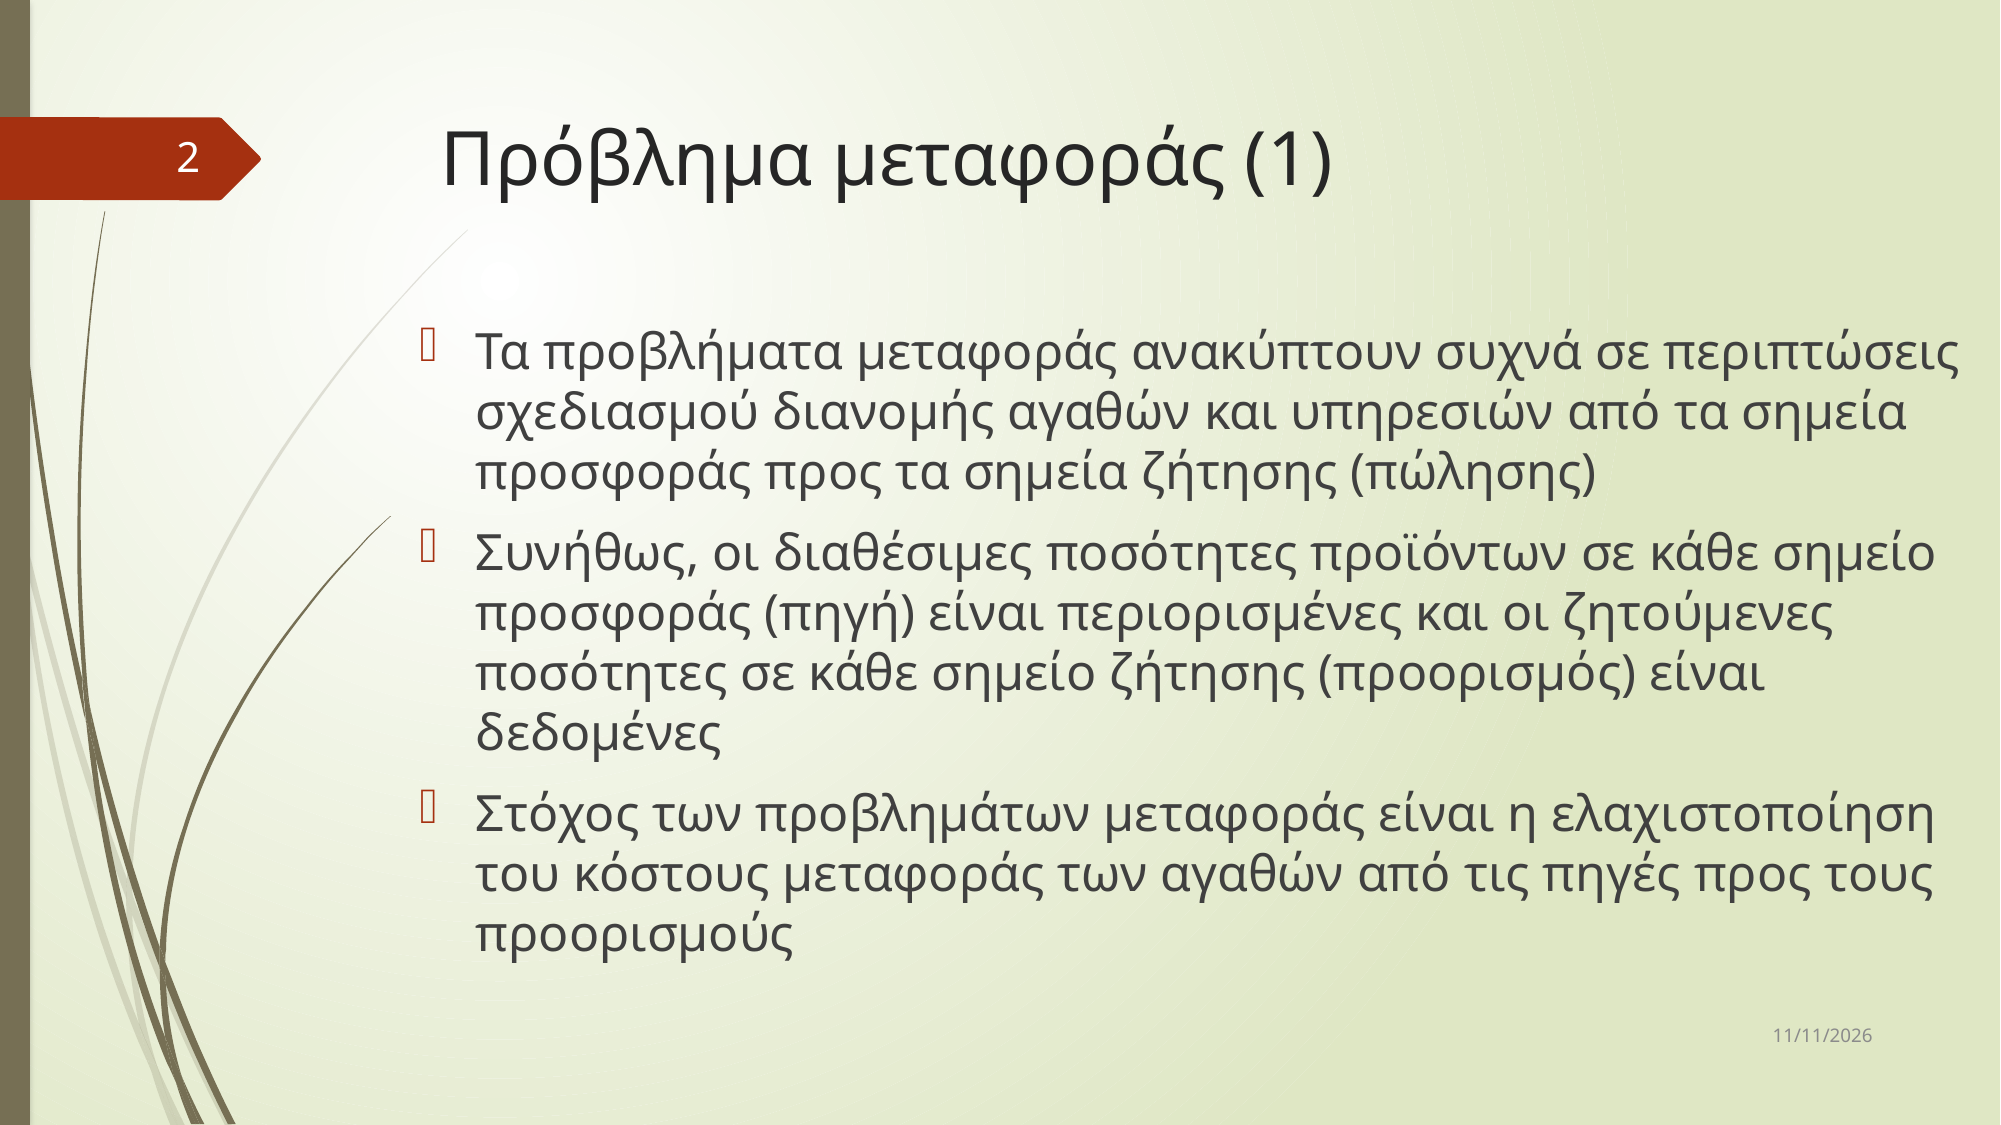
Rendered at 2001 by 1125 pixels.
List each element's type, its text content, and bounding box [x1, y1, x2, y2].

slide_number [1699, 1005, 1888, 1067]
list Τα προβλήματα μεταφοράς ανακύπτουν συχνά σε περιπτώσεις σχεδιασμού διανομής αγαθών και υπηρεσιών από τα σημεία προσφοράς προς τα σημεία ζήτησης (πώλησης) Συνήθως, οι διαθέσιμες ποσότητες προϊόντων σε κάθε σημείο προσφοράς (πηγή) είναι περιορισμένες και οι ζητούμενες ποσότητες σε κάθε σημείο ζήτησης (προορισμός) είναι δεδομένες Στόχος των προβλημάτων μεταφοράς είναι η ελαχιστοποίηση του κόστους μεταφοράς των αγαθών από τις πηγές προς τους προορισμούς [404, 312, 2000, 1113]
title Πρόβλημα μεταφοράς (1) [425, 102, 1888, 312]
slide_number 2 [87, 129, 216, 190]
